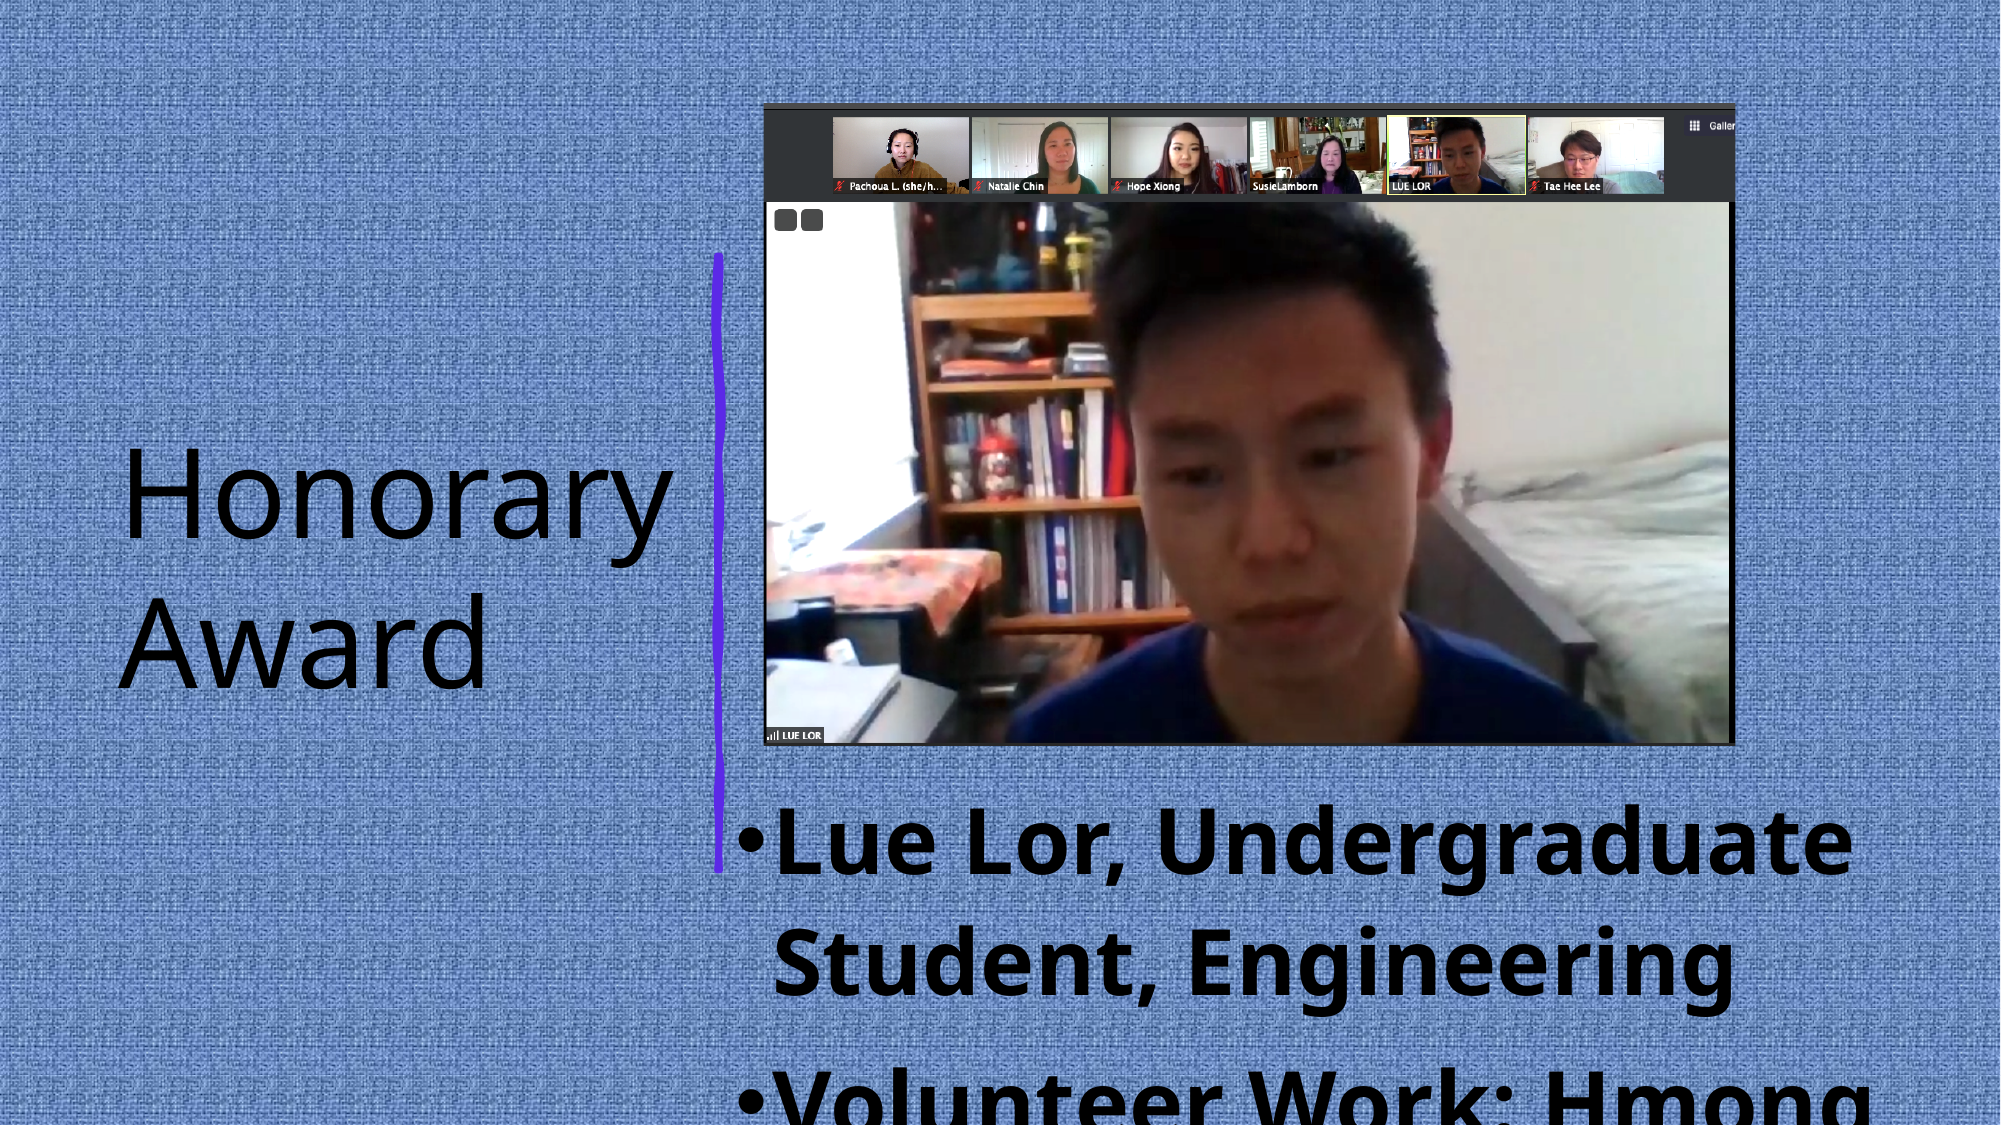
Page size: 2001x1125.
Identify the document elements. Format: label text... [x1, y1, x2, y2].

title Honorary Award [103, 105, 696, 1021]
text_box [713, 254, 724, 872]
text_box [0, 0, 2000, 1125]
picture [763, 103, 1736, 746]
list Lue Lor, Undergraduate Student, Engineering Volunteer Work: Hmong American Friendship Association [720, 764, 2000, 1024]
